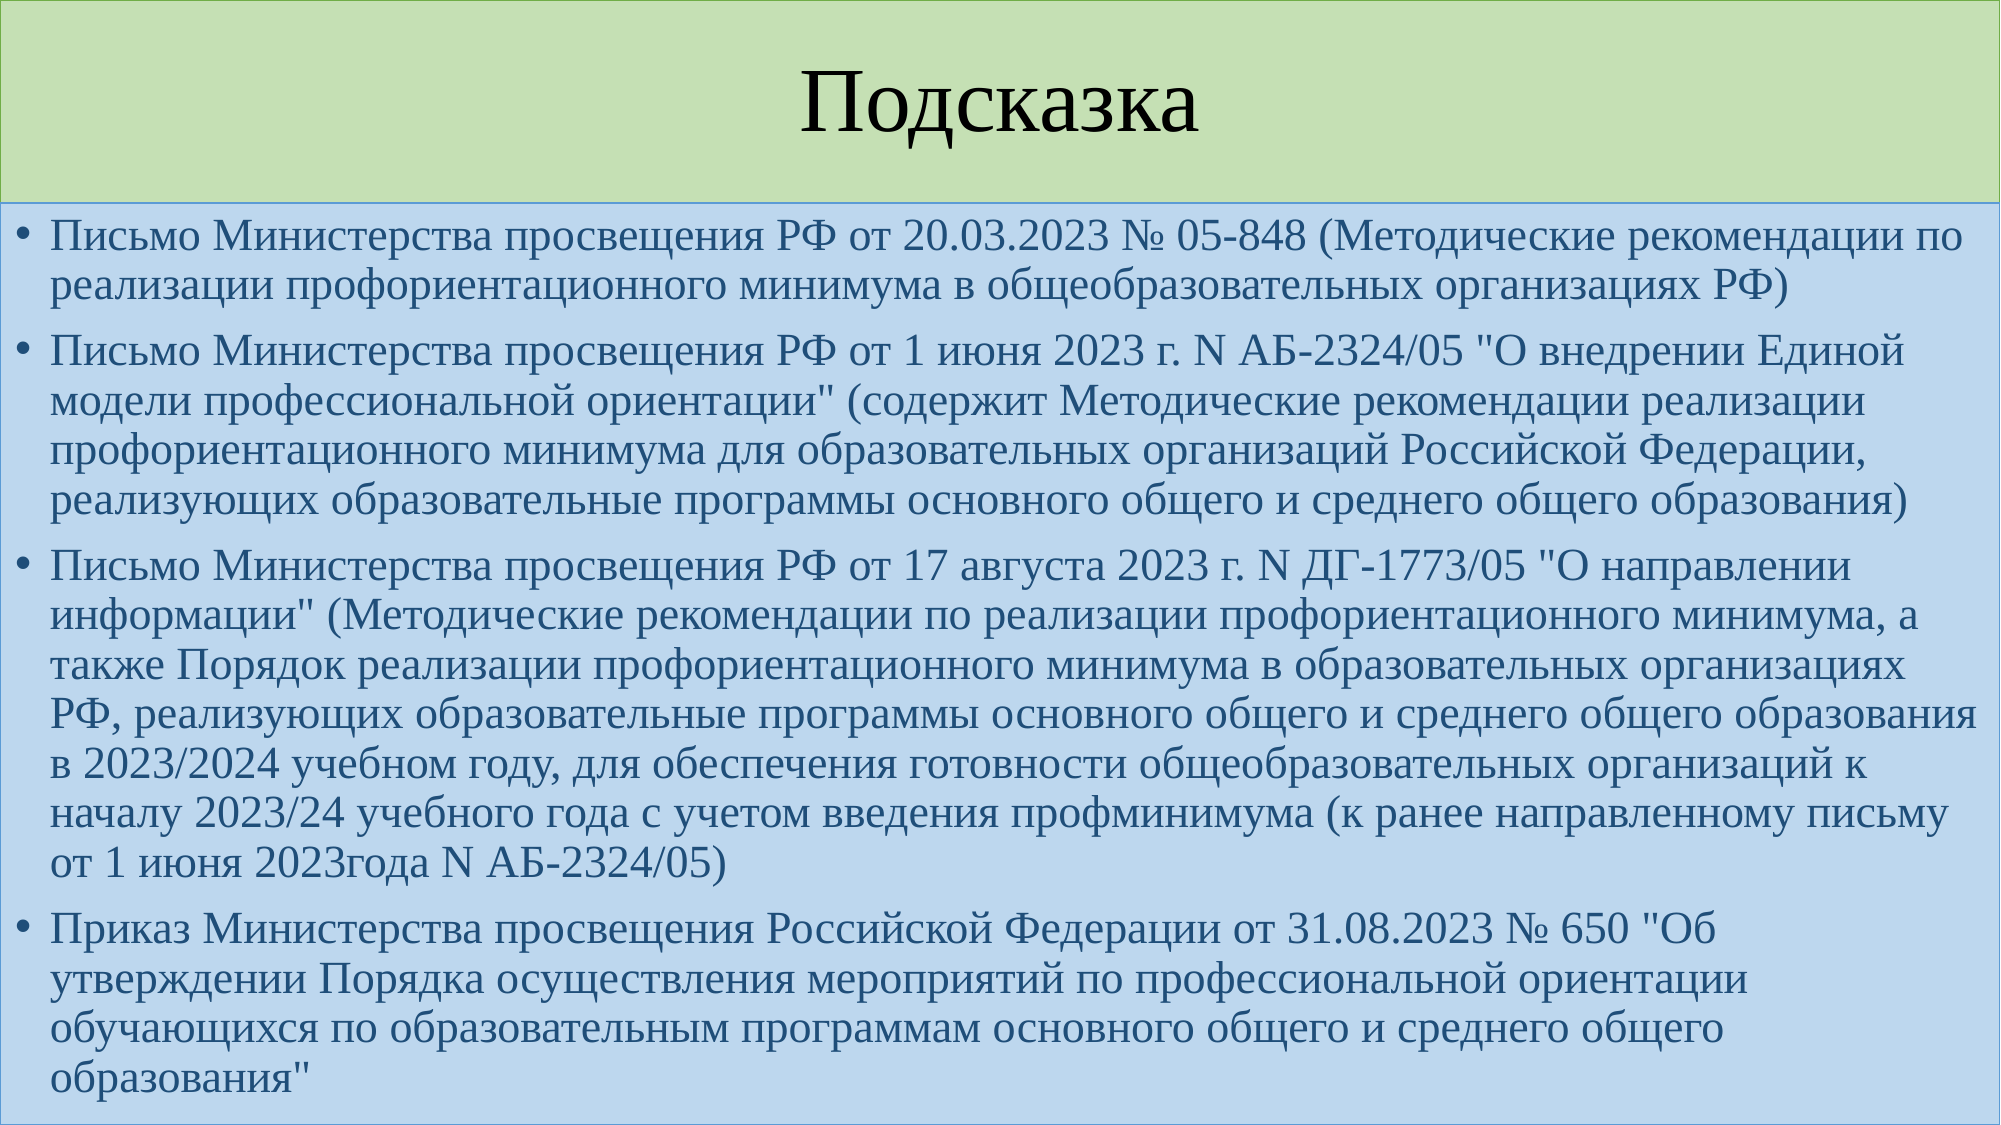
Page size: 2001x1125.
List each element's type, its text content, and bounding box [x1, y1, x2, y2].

title Подсказка [0, 0, 2000, 202]
list Письмо Министерства просвещения РФ от 20.03.2023 № 05-848 (Методические рекомендации по реализации профориентационного минимума в общеобразовательных организациях РФ) Письмо Министерства просвещения РФ от 1 июня 2023 г. N АБ-2324/05 "О внедрении Единой модели профессиональной ориентации" (содержит Методические рекомендации реализации профориентационного минимума для образовательных организаций Российской Федерации, реализующих образовательные программы основного общего и среднего общего образования) Письмо Министерства просвещения РФ от 17 августа 2023 г. N ДГ-1773/05 "О направлении информации" (Методические рекомендации по реализации профориентационного минимума, а также Порядок реализации профориентационного минимума в образовательных организациях РФ, реализующих образовательные программы основного общего и среднего общего образования в 2023/2024 учебном году, для обеспечения готовности общеобразовательных организаций к началу 2023/24 учебного года с учетом введения профминимума (к ранее направленному письму от 1 июня 2023года N АБ-2324/05) Приказ Министерства просвещения Российской Федерации от 31.08.2023 № 650 "Об утверждении Порядка осуществления мероприятий по профессиональной ориентации обучающихся по образовательным программам основного общего и среднего общего образования" [0, 202, 2000, 1125]
